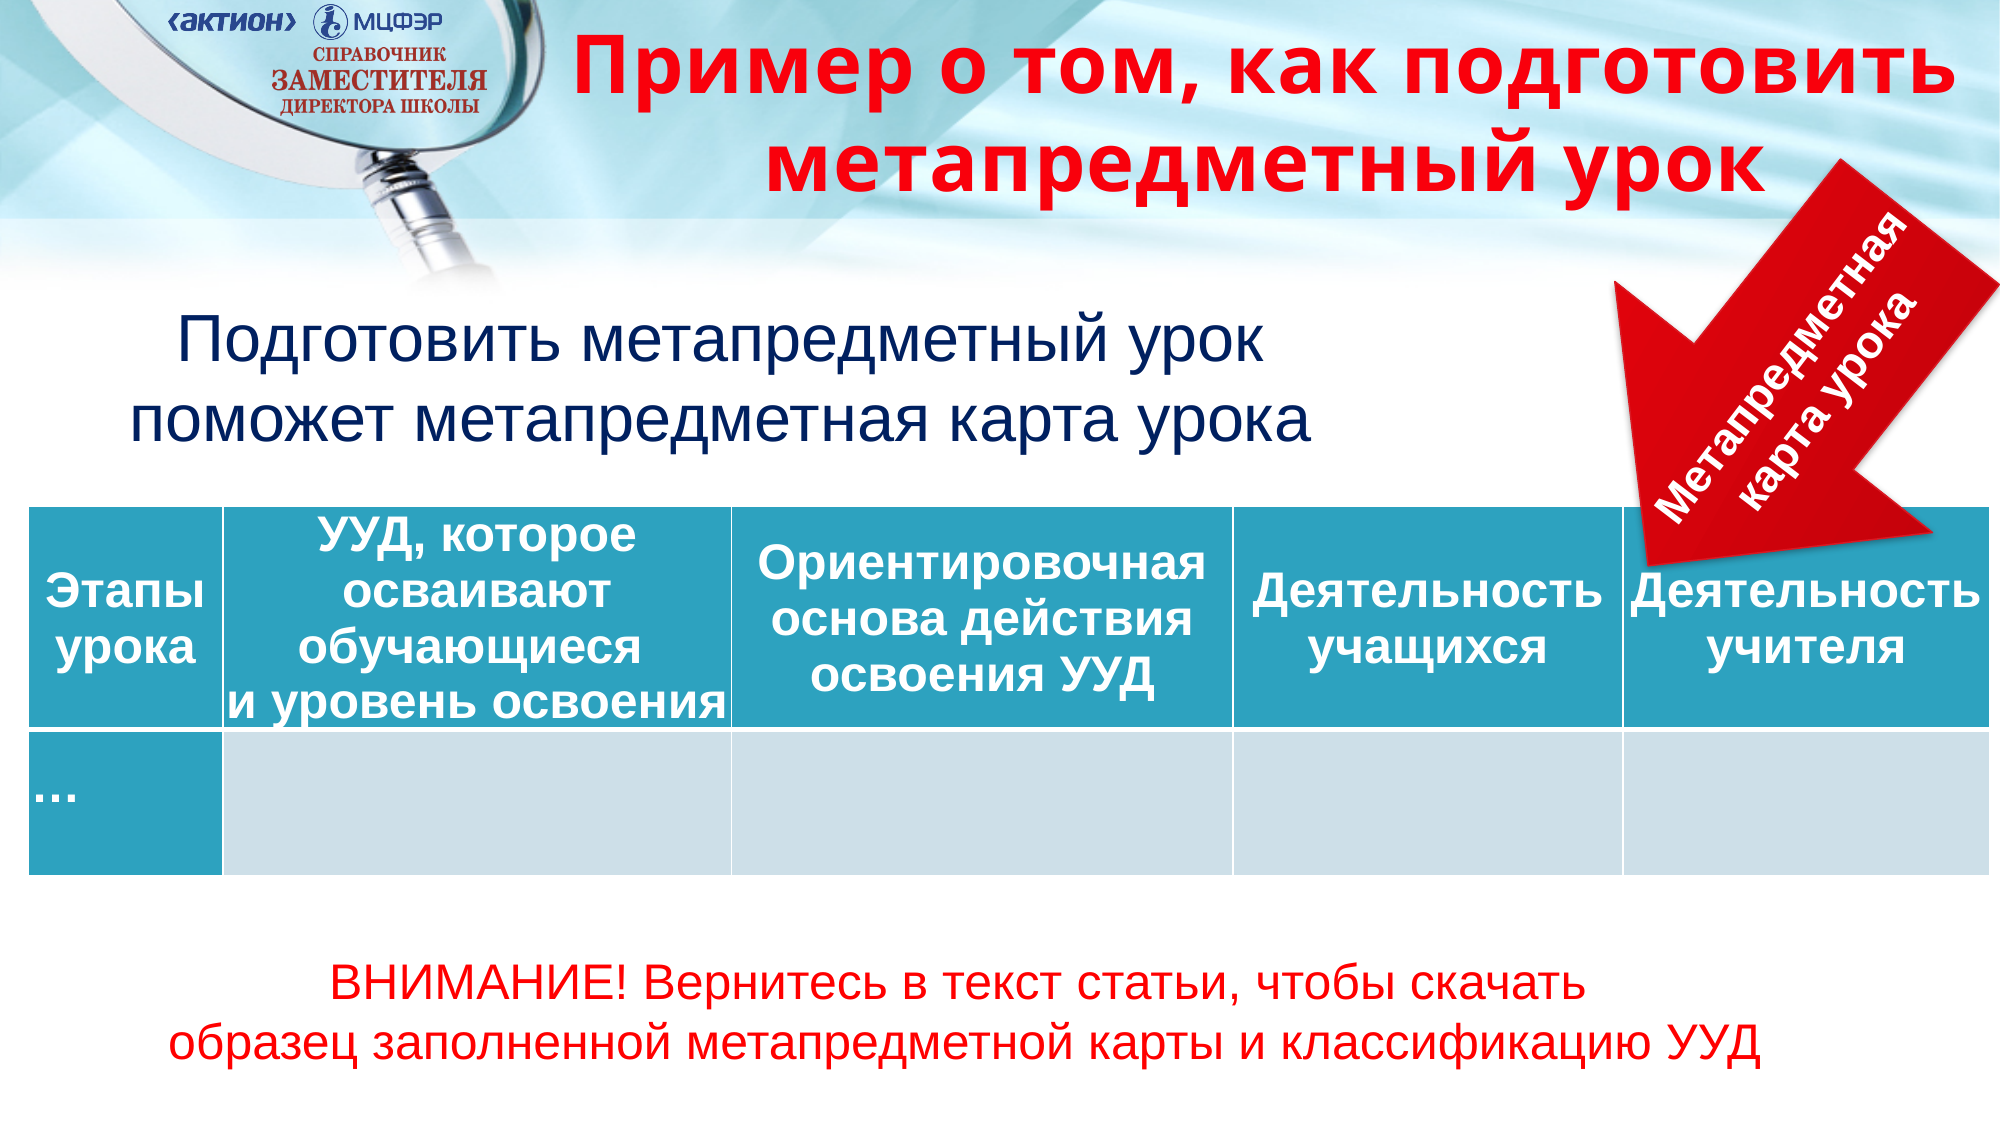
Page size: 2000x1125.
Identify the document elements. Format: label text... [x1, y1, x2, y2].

table_cell [224, 732, 731, 875]
table_header Ориентировочная основа действия освоения УУД [732, 507, 1232, 727]
picture [0, 0, 2000, 1125]
text_box ВНИМАНИЕ! Вернитесь в текст статьи, чтобы скачать образец заполненной метапредметной карты и классификацию УУД [0, 942, 1952, 1077]
table_cell … [29, 732, 222, 875]
table_header Деятельность учащихся [1234, 507, 1622, 727]
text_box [1493, 171, 2000, 578]
table_cell [1624, 732, 1989, 875]
table_header Этапы урока [29, 507, 222, 727]
table_header Деятельность учителя [1624, 587, 1989, 727]
table_header УУД, которое осваивают обучающиеся и уровень освоения [224, 507, 731, 727]
table_cell [1234, 732, 1622, 875]
table_cell [732, 732, 1232, 875]
text_box Подготовить метапредметный урок поможет метапредметная карта урока [90, 287, 1352, 462]
title Пример о том, как подготовить метапредметный урок [528, 2, 2000, 217]
